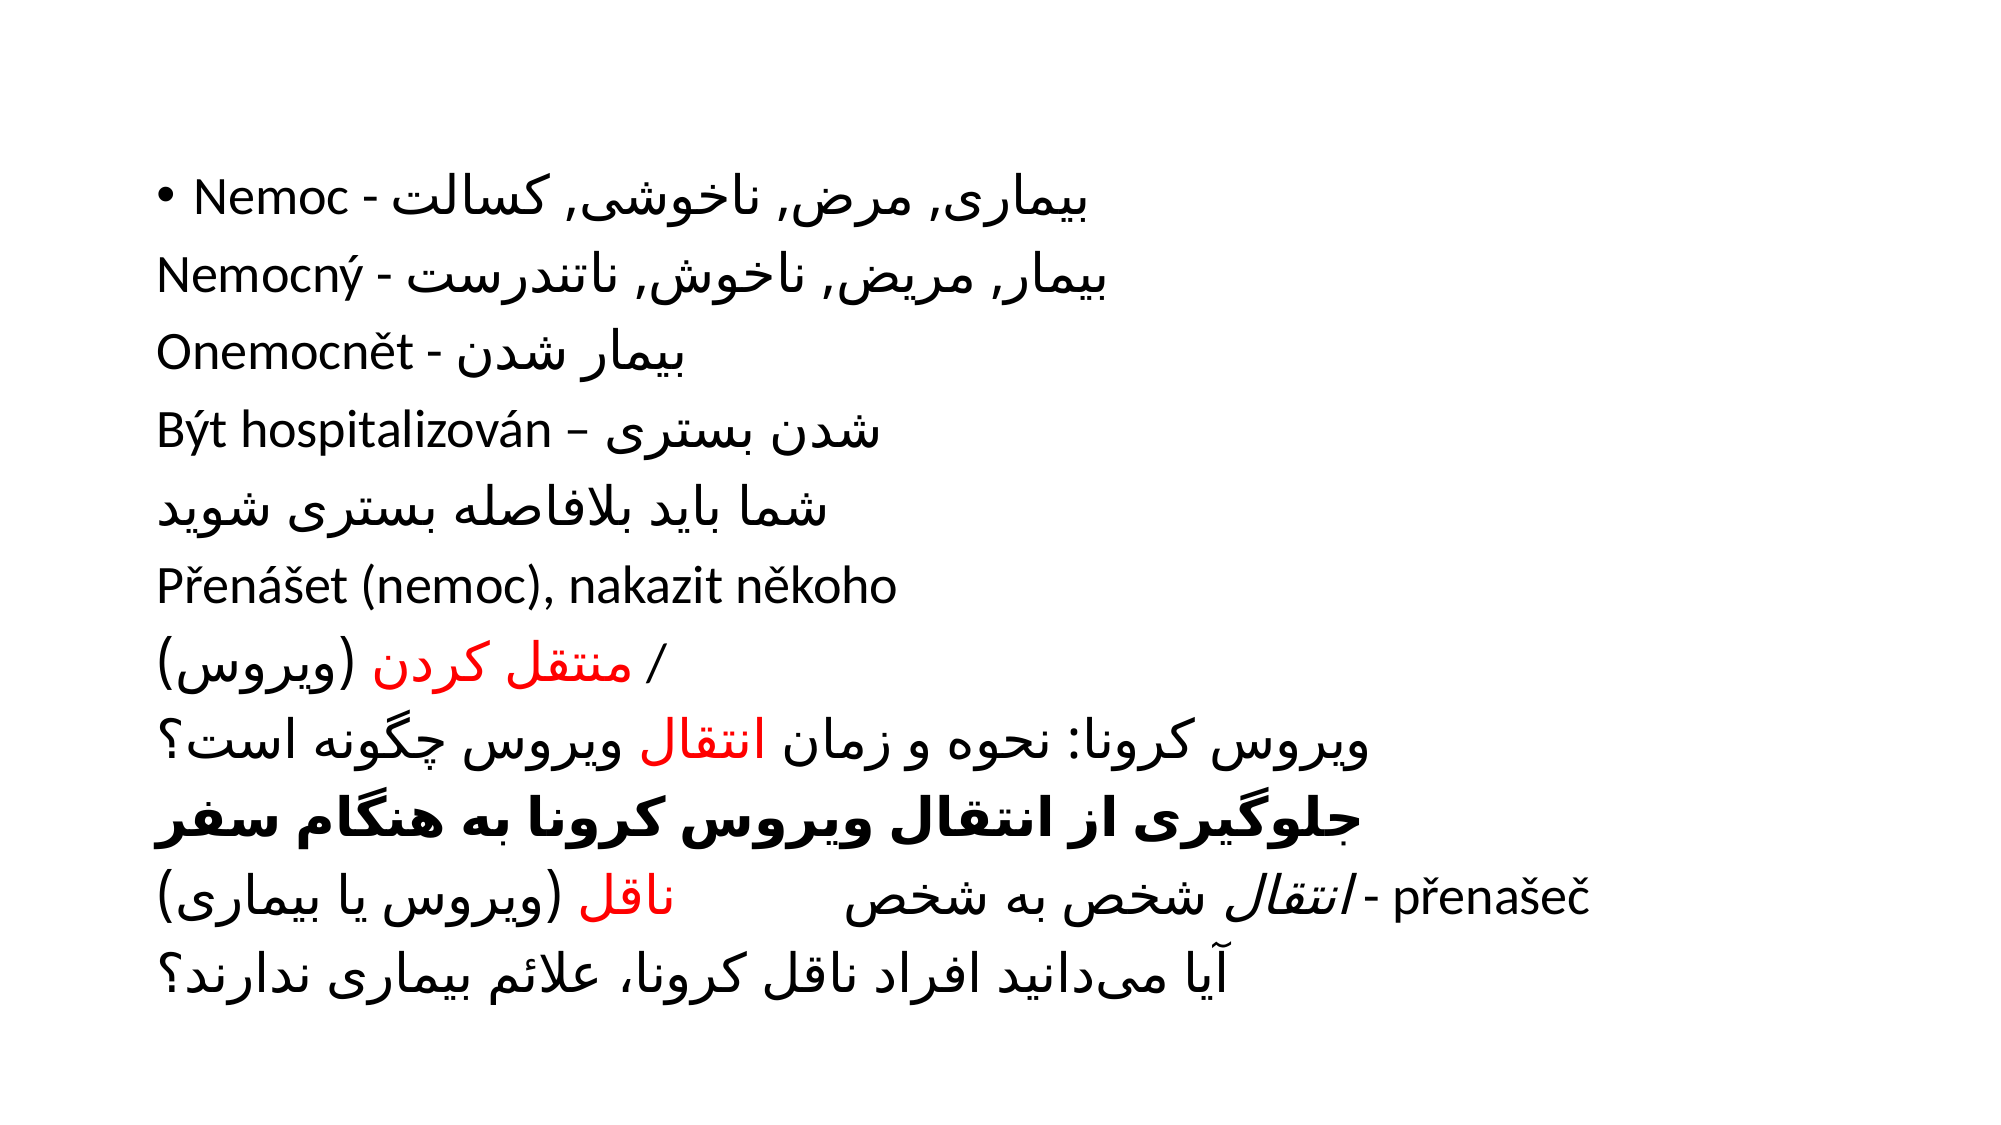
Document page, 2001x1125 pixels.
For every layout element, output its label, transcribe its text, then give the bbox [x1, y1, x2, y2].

list Nemoc - بیماری, مرض, ناخوشی, کسالت Nemocný - بیمار, مریض, ناخوش, ناتندرست Onemocnět - بیمار شدن Být hospitalizován – شدن بستری شما باید بلافاصله بستری شوید Přenášet (nemoc), nakazit někoho منتقل کردن (ویروس) / ویروس کرونا: نحوه و زمان انتقال ویروس چگونه است؟ جلوگیری از انتقال ویروس کرونا به هنگام سفر انتقال شخص به شخص ناقل (ویروس یا بیماری) - přenašeč آیا می‌دانید افراد ناقل کرونا، علائم بیماری ندارند؟ [141, 160, 1863, 1014]
